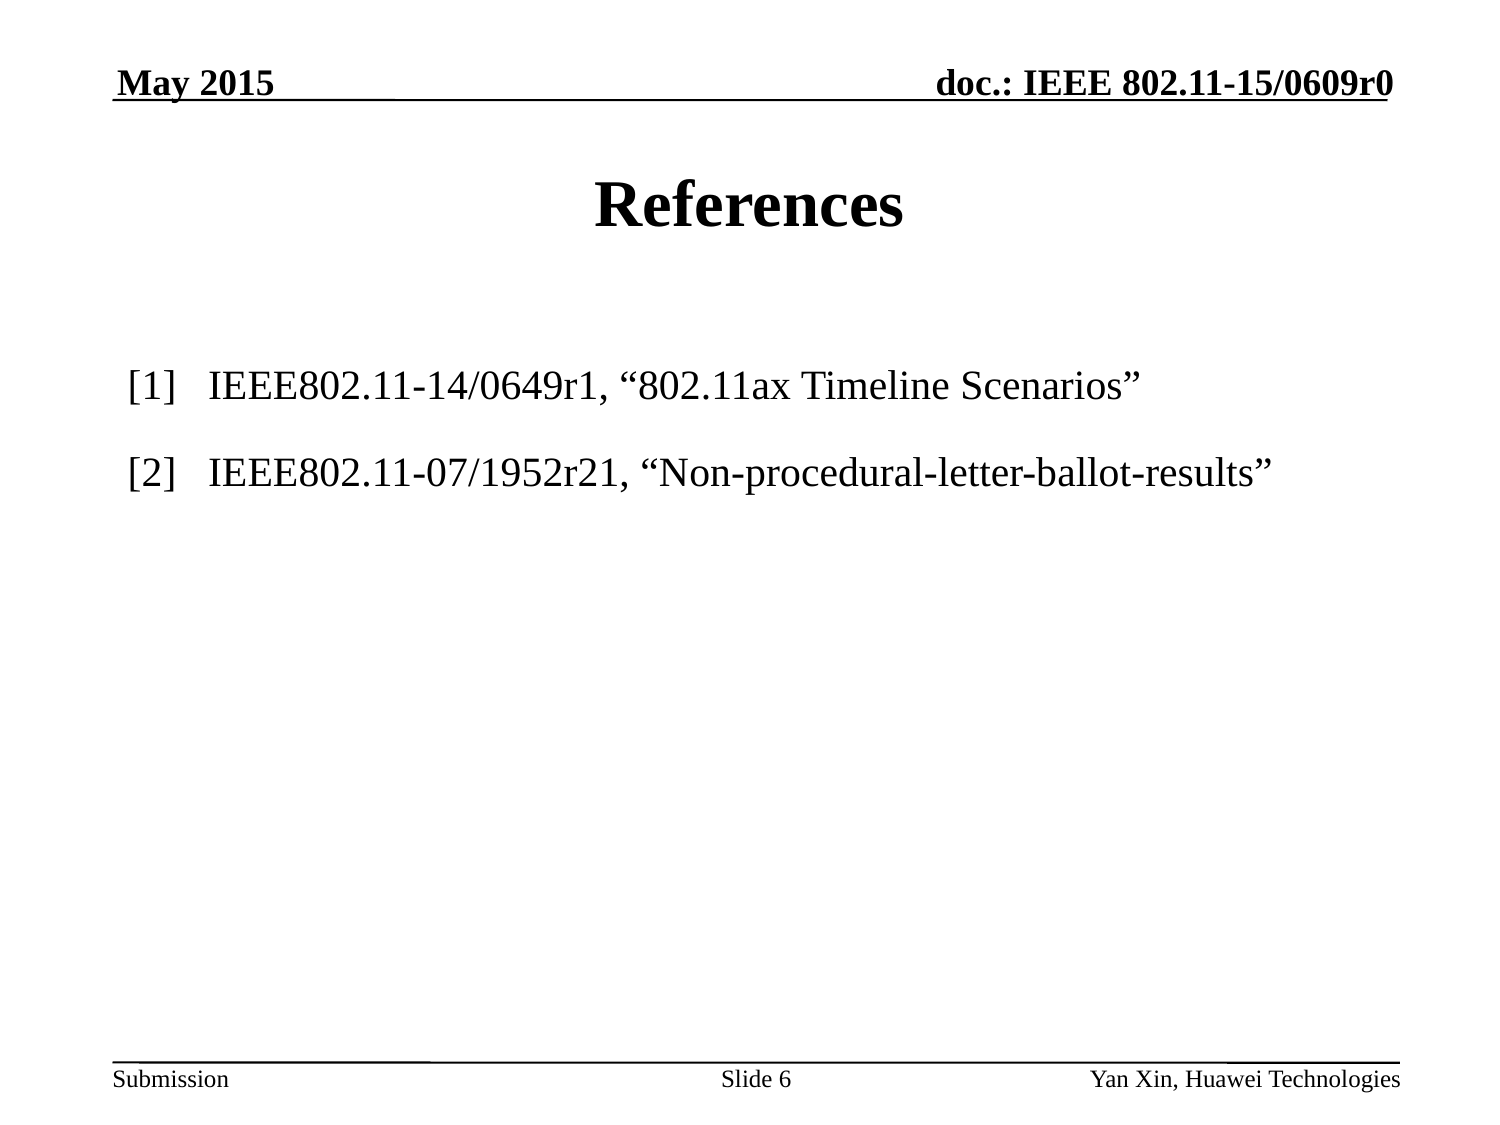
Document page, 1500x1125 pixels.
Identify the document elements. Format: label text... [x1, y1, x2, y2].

footer Yan Xin, Huawei Technologies [1019, 1061, 1402, 1093]
slide_number Slide 6 [712, 1061, 800, 1123]
title References [112, 112, 1388, 288]
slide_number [116, 58, 507, 104]
list [1] IEEE802.11-14/0649r1, “802.11ax Timeline Scenarios” [2] IEEE802.11-07/1952r21, “Non-procedural-letter-ballot-results” [112, 324, 1388, 1016]
